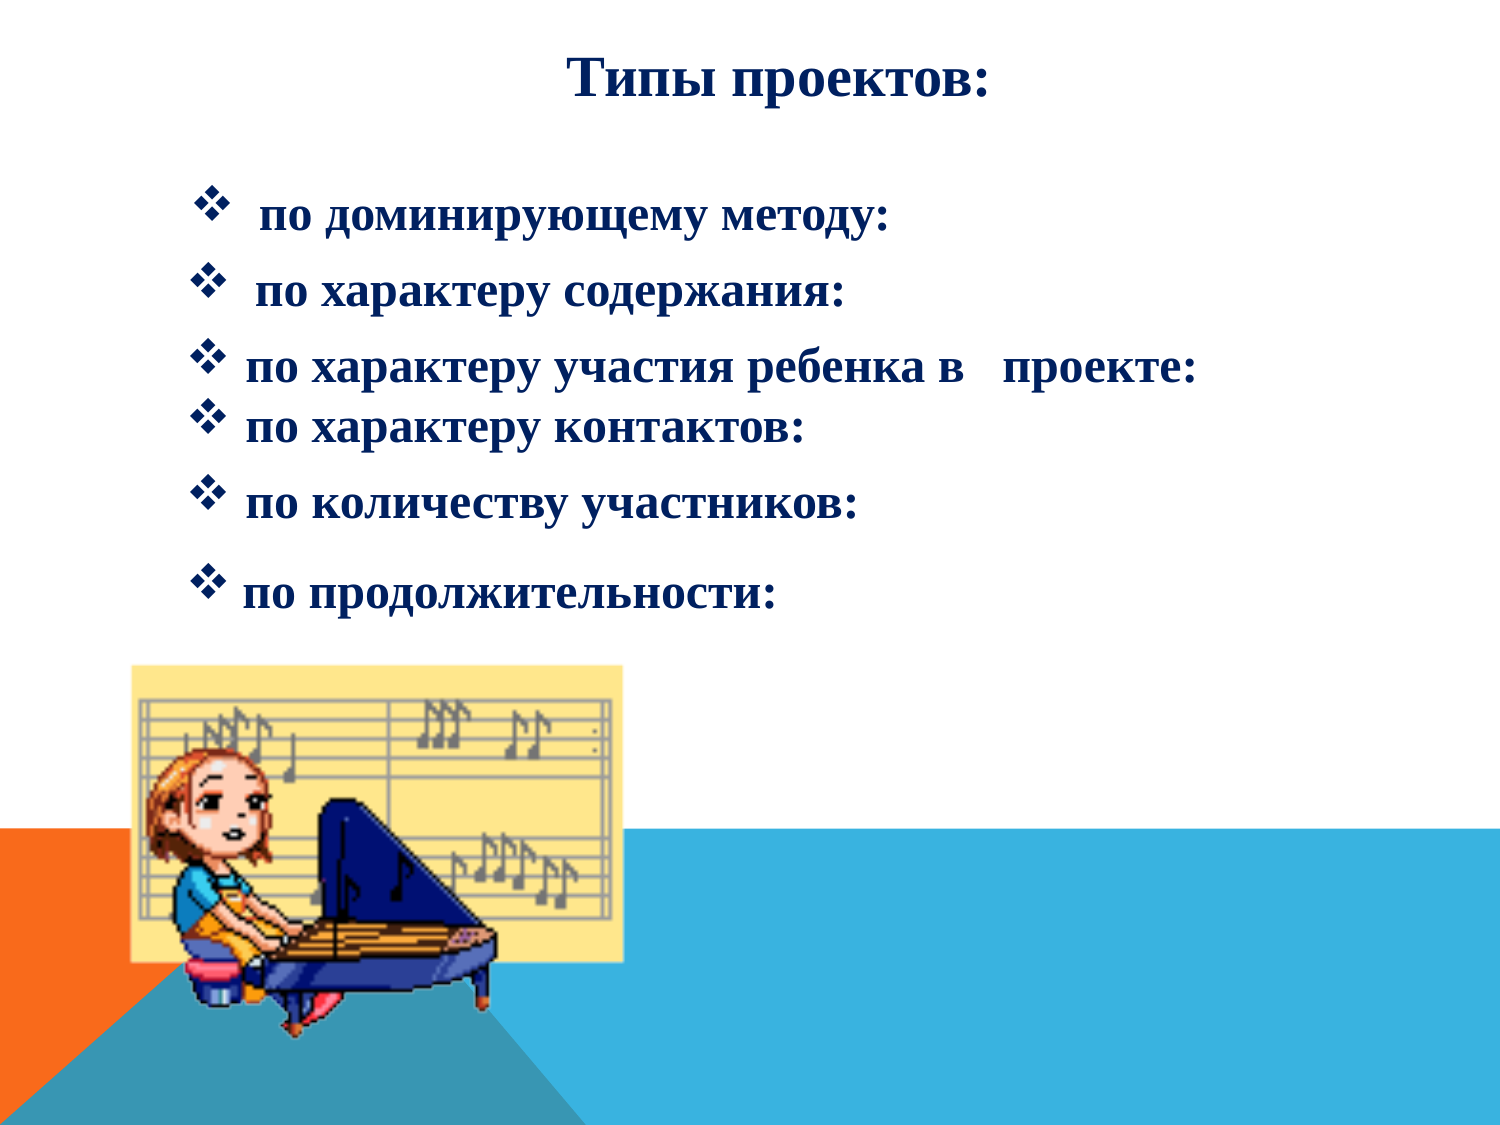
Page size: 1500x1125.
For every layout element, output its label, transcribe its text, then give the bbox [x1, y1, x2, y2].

picture [117, 643, 644, 1045]
text_box по характеру контактов: [171, 385, 1365, 460]
text_box по характеру содержания: [171, 249, 1034, 324]
text_box по продолжительности: [171, 550, 963, 626]
text_box по количеству участников: [171, 460, 1211, 536]
text_box по доминирующему методу: [175, 172, 906, 248]
text_box по характеру участия ребенка в проекте: [171, 324, 1317, 385]
text_box Типы проектов: [112, 30, 1447, 116]
